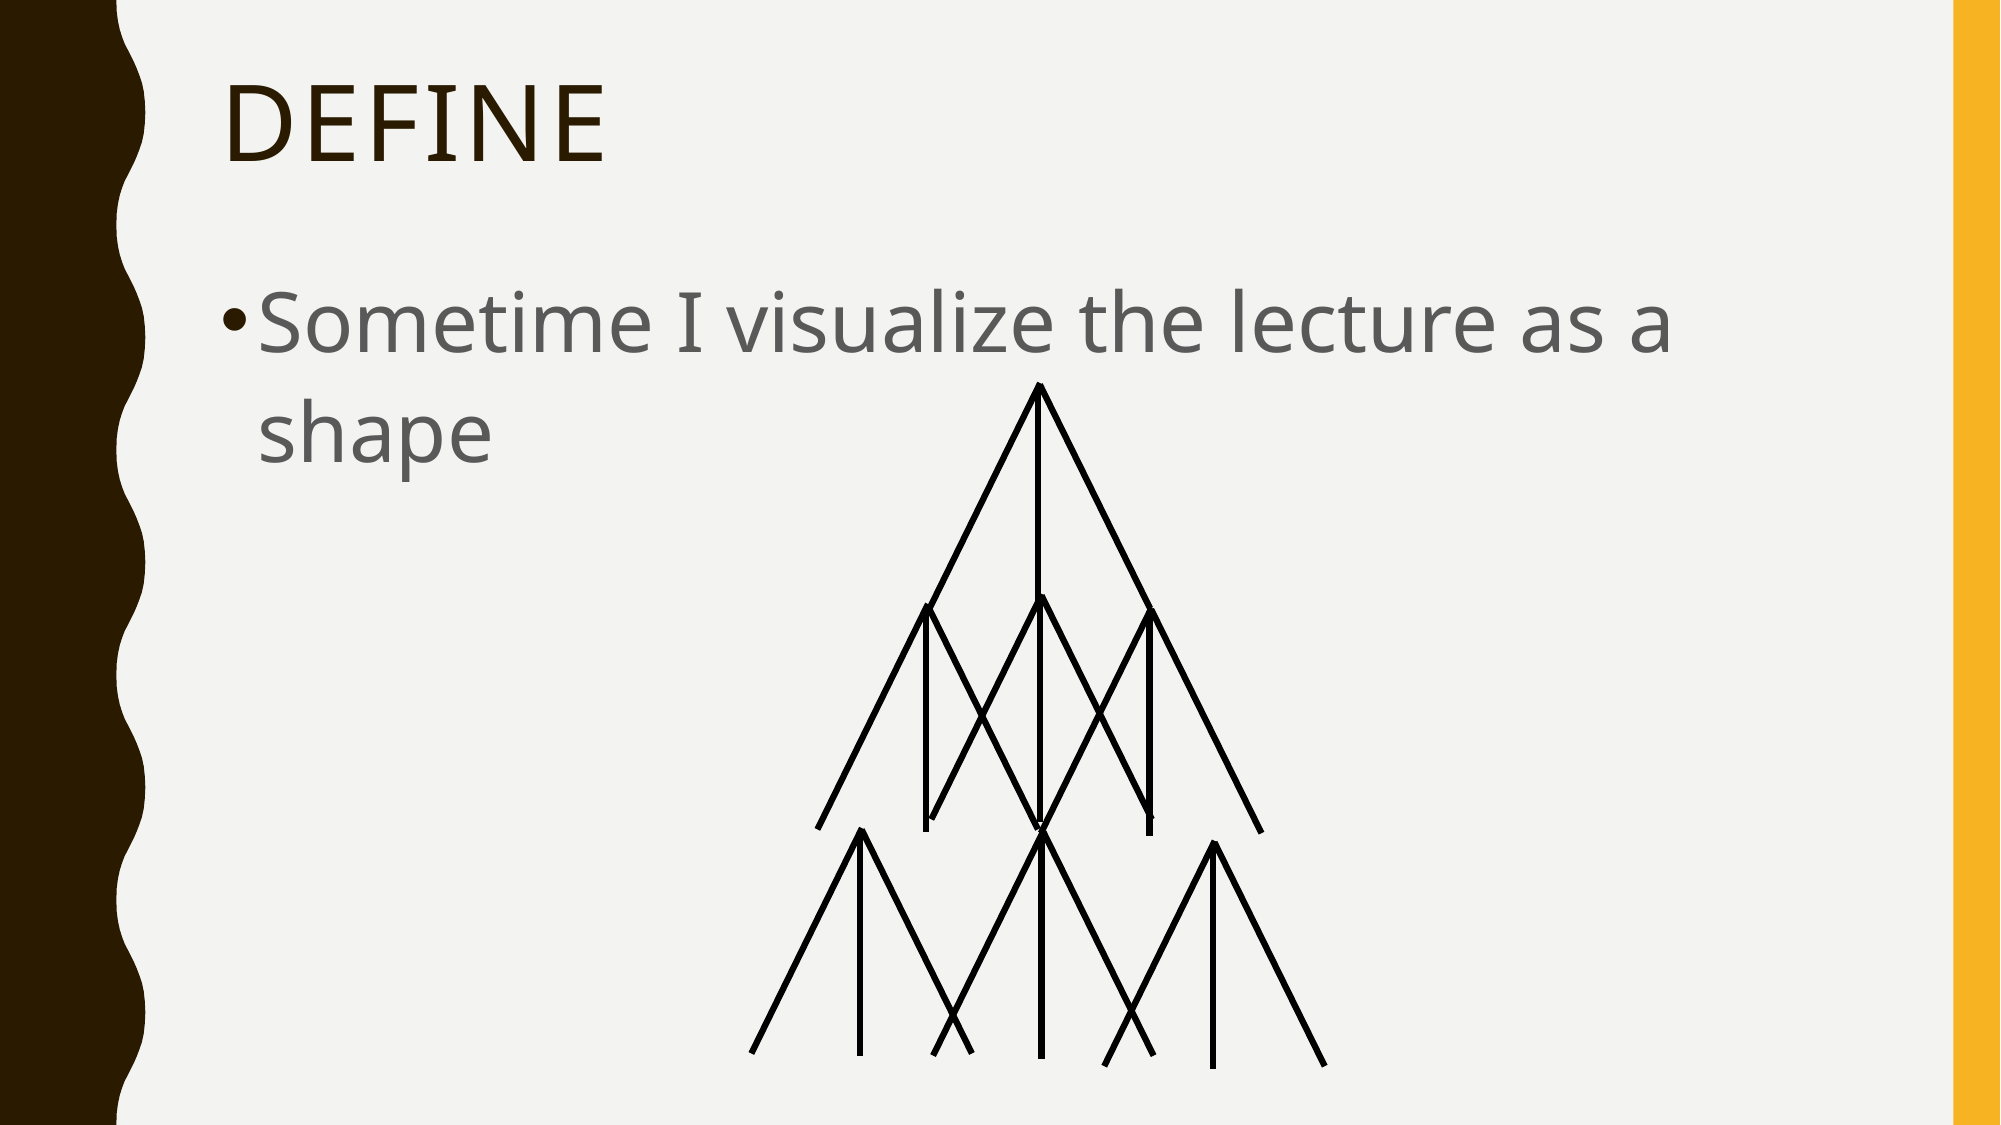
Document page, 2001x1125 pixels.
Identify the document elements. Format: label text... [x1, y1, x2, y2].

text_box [1104, 840, 1215, 1067]
title Define [205, 62, 1875, 308]
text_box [927, 605, 1038, 830]
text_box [931, 594, 1042, 820]
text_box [933, 830, 1041, 1056]
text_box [1041, 595, 1152, 607]
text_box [1039, 384, 1151, 595]
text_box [929, 383, 1041, 605]
list Sometime I visualize the lecture as a shape [205, 308, 1875, 1063]
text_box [817, 604, 929, 830]
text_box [1043, 834, 1154, 1056]
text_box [751, 828, 861, 1054]
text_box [1040, 607, 1152, 834]
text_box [861, 830, 933, 1054]
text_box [1214, 842, 1325, 1067]
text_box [1151, 609, 1262, 834]
